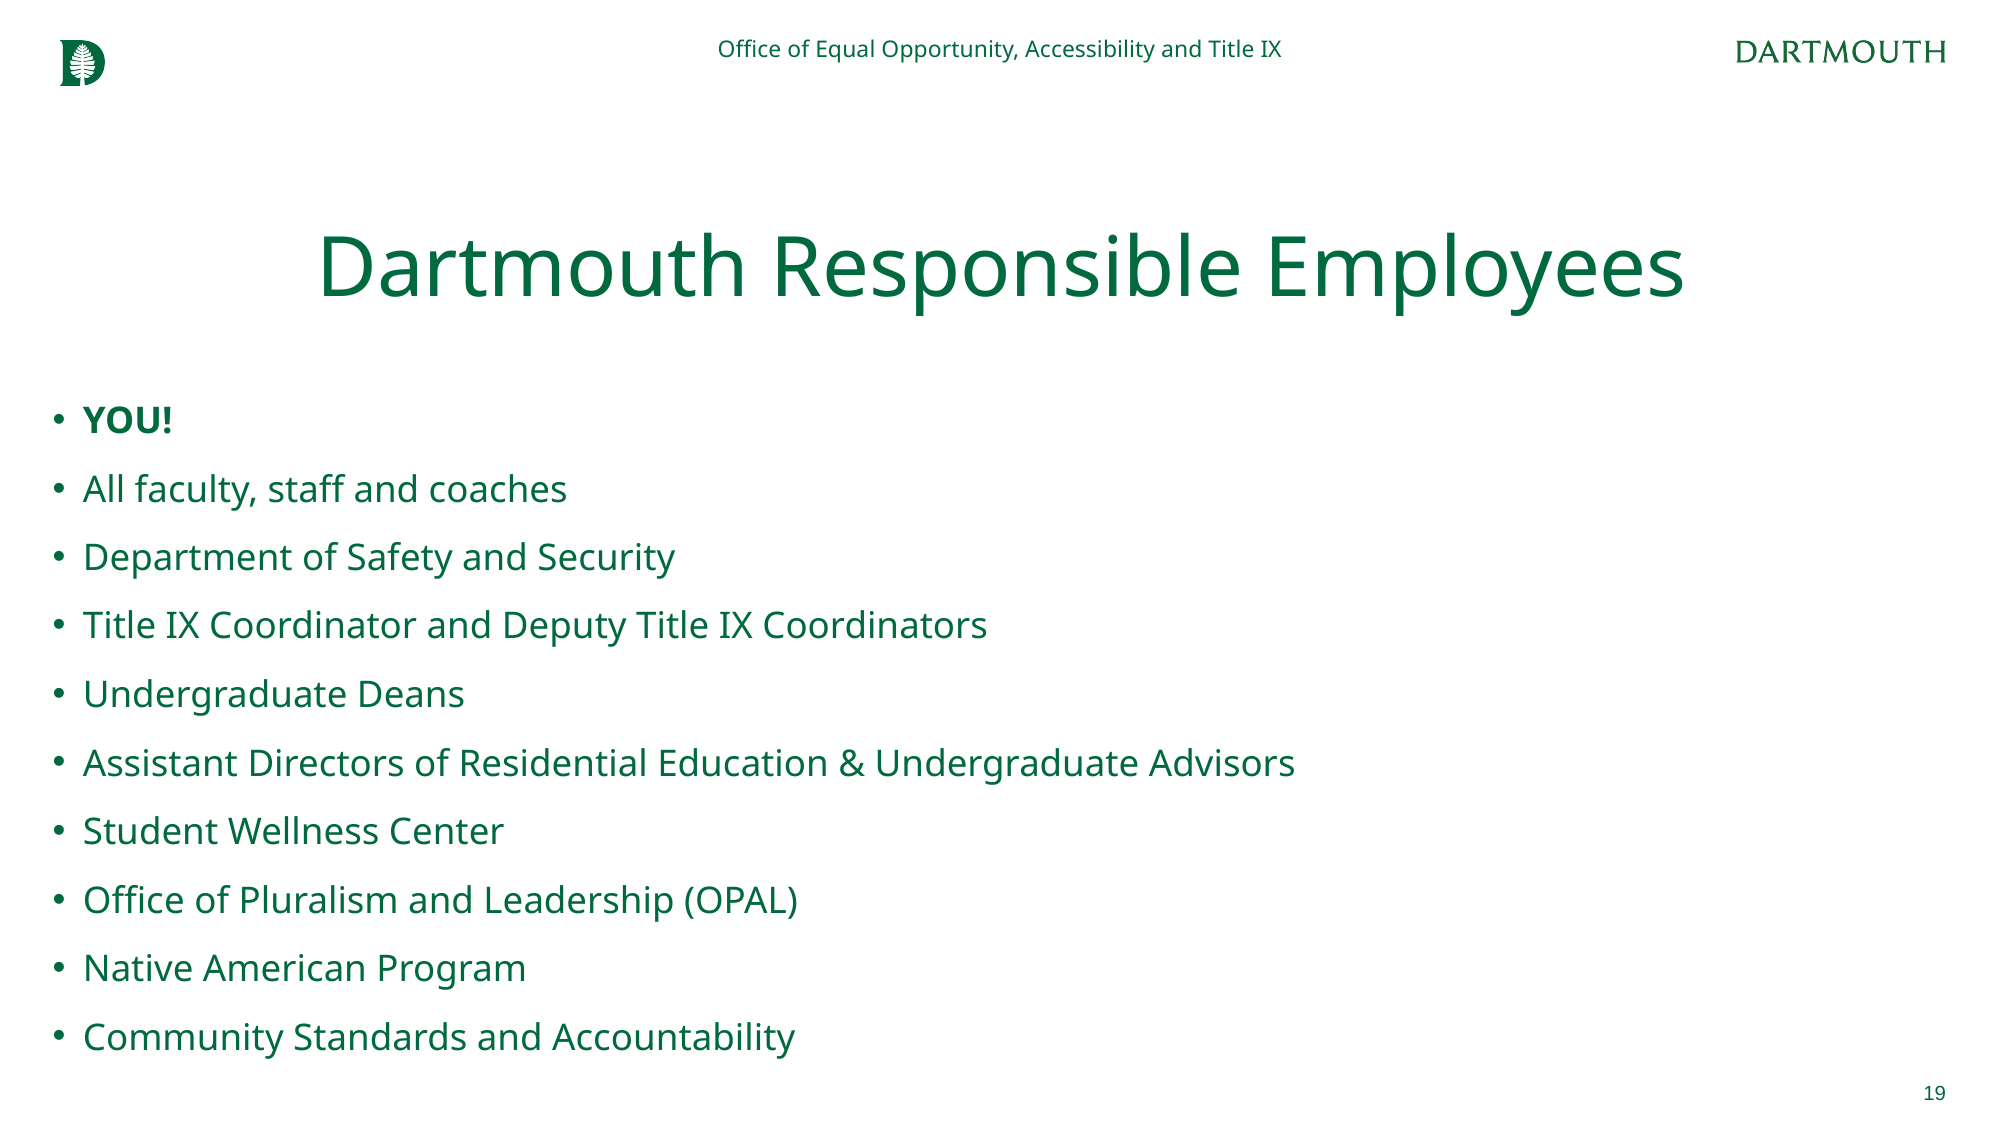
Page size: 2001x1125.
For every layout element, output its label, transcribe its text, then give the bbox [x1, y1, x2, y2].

picture [60, 40, 105, 86]
picture [1735, 39, 1947, 64]
slide_number 19 [1860, 1074, 1947, 1111]
footer Office of Equal Opportunity, Accessibility and Title IX [390, 30, 1610, 66]
title Dartmouth Responsible Employees [55, 228, 1950, 380]
list YOU! All faculty, staff and coaches Department of Safety and Security Title IX Coordinator and Deputy Title IX Coordinators Undergraduate Deans Assistant Directors of Residential Education & Undergraduate Advisors Student Wellness Center Office of Pluralism and Leadership (OPAL) Native American Program Community Standards and Accountability [52, 388, 1947, 1066]
